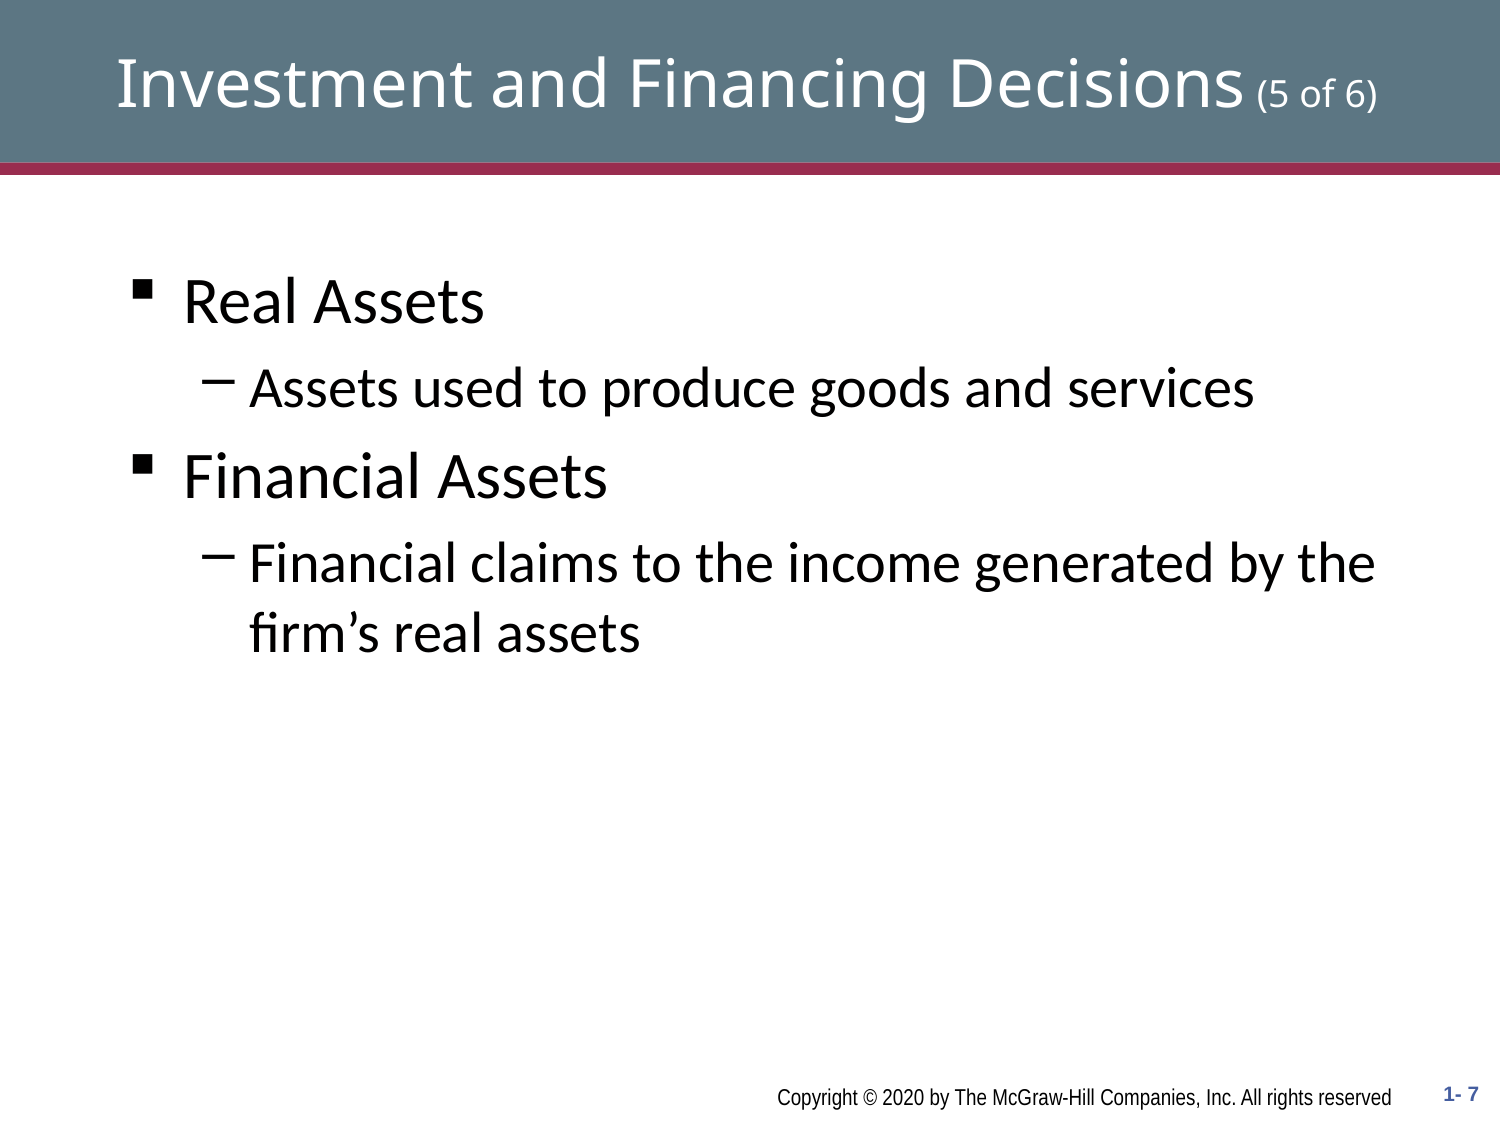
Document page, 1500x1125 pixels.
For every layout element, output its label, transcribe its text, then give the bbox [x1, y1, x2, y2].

title Investment and Financing Decisions (5 of 6) [37, 12, 1457, 150]
list Real Assets Assets used to produce goods and services Financial Assets Financial claims to the income generated by the firm’s real assets [112, 249, 1450, 913]
